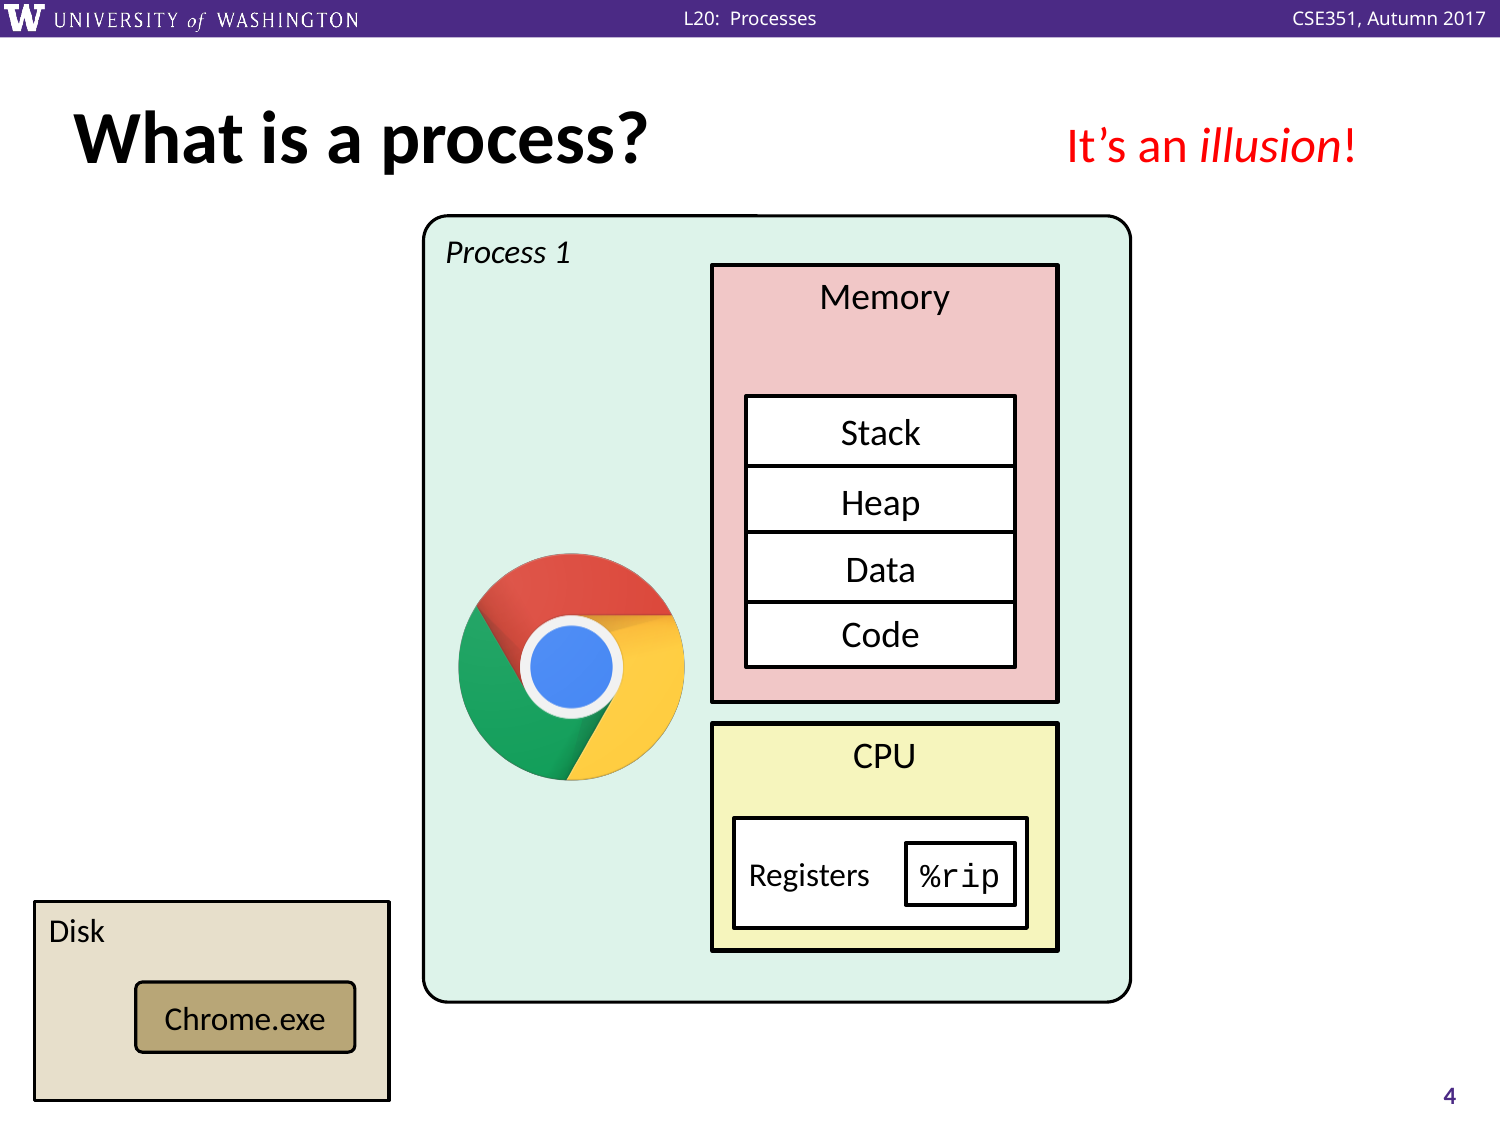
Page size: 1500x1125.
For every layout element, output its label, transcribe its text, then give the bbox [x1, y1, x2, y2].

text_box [711, 264, 1058, 703]
text_box Process 1 [423, 215, 1131, 1003]
title What is a process? [58, 71, 1438, 197]
picture [448, 543, 696, 791]
picture [4, 4, 358, 32]
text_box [711, 723, 1058, 951]
text_box It’s an illusion! [1051, 104, 1374, 180]
slide_number 4 [1400, 1065, 1500, 1125]
text_box Chrome.exe [135, 981, 355, 1053]
text_box Disk [34, 901, 389, 1101]
